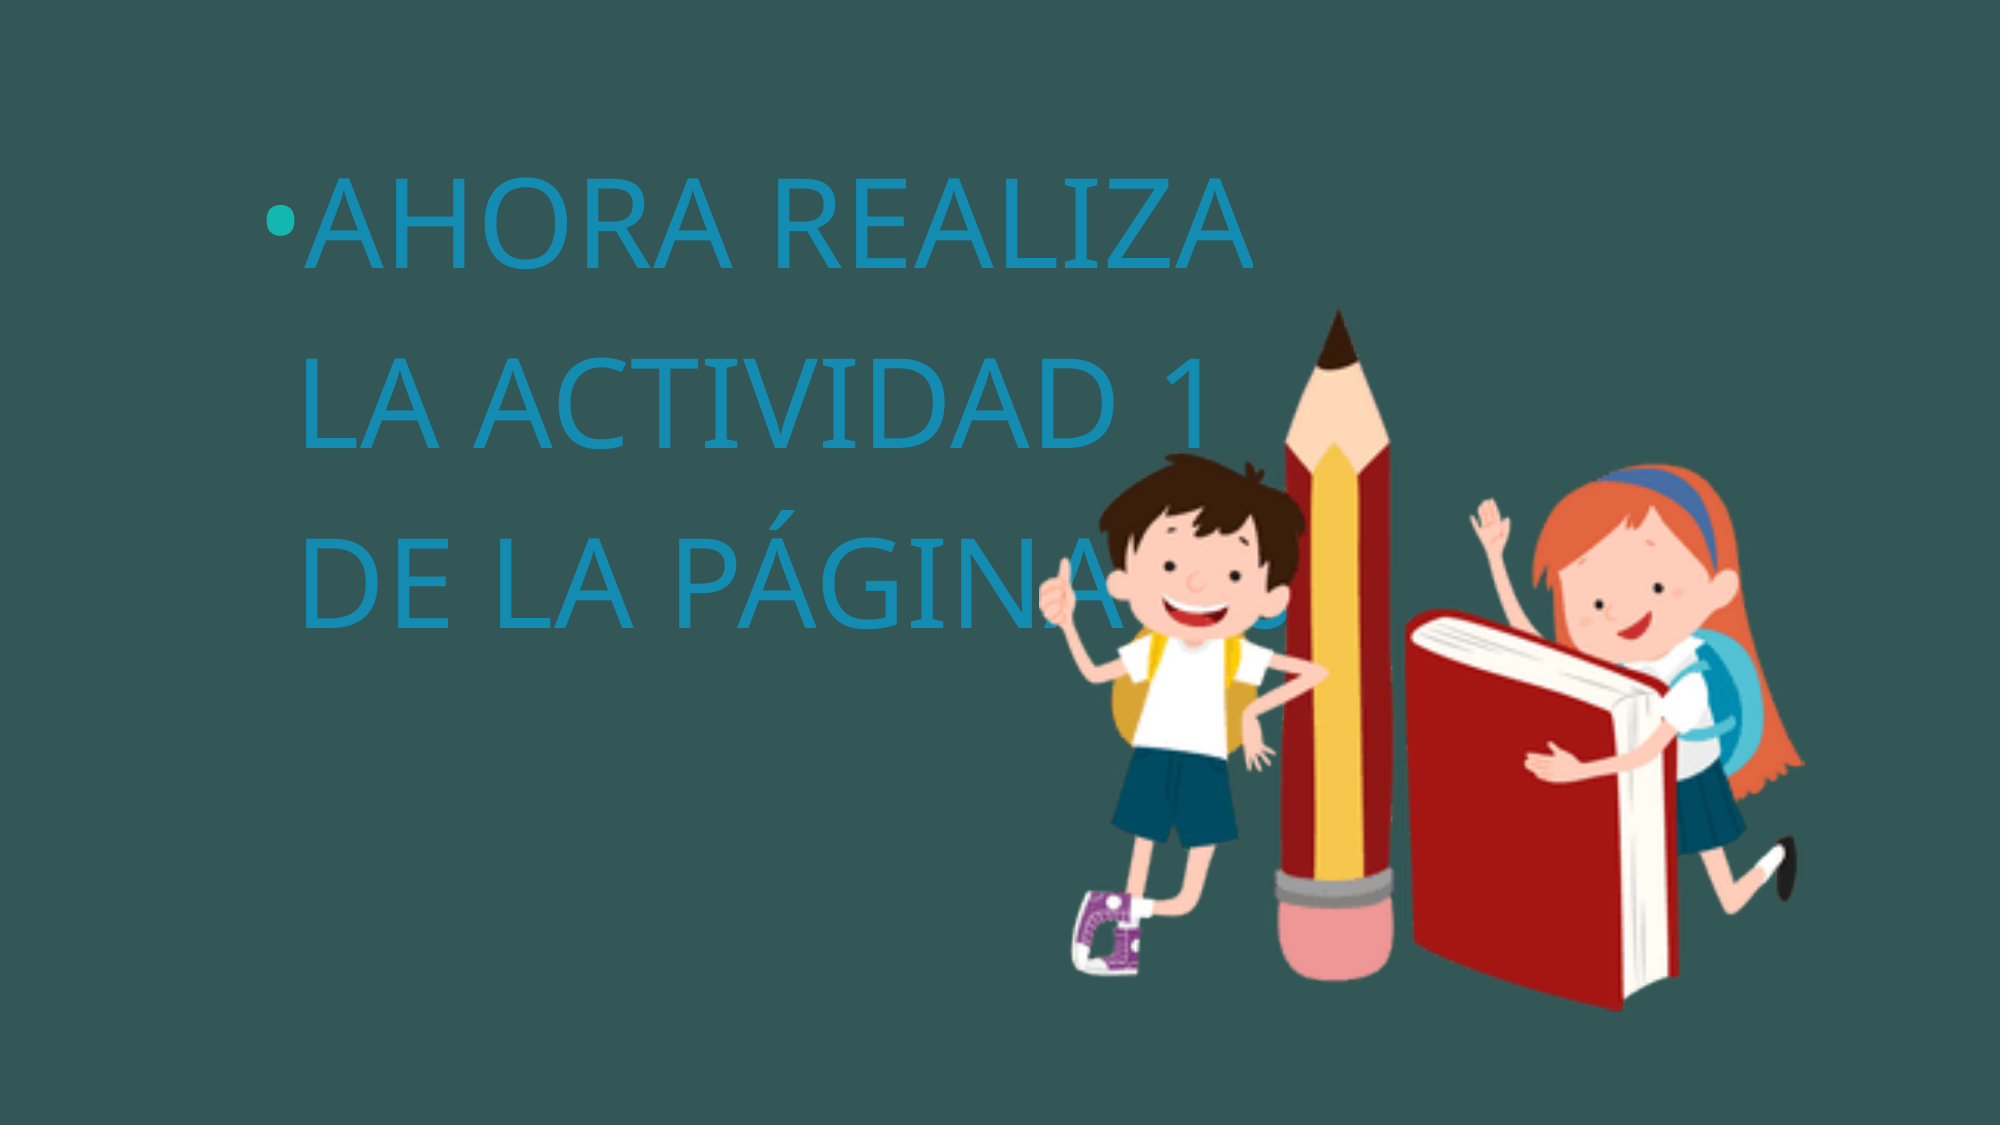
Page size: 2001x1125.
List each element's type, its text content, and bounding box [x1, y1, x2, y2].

list AHORA REALIZA LA ACTIVIDAD 1 DE LA PÁGINA 50 [257, 113, 1353, 199]
picture [1039, 296, 1805, 1012]
